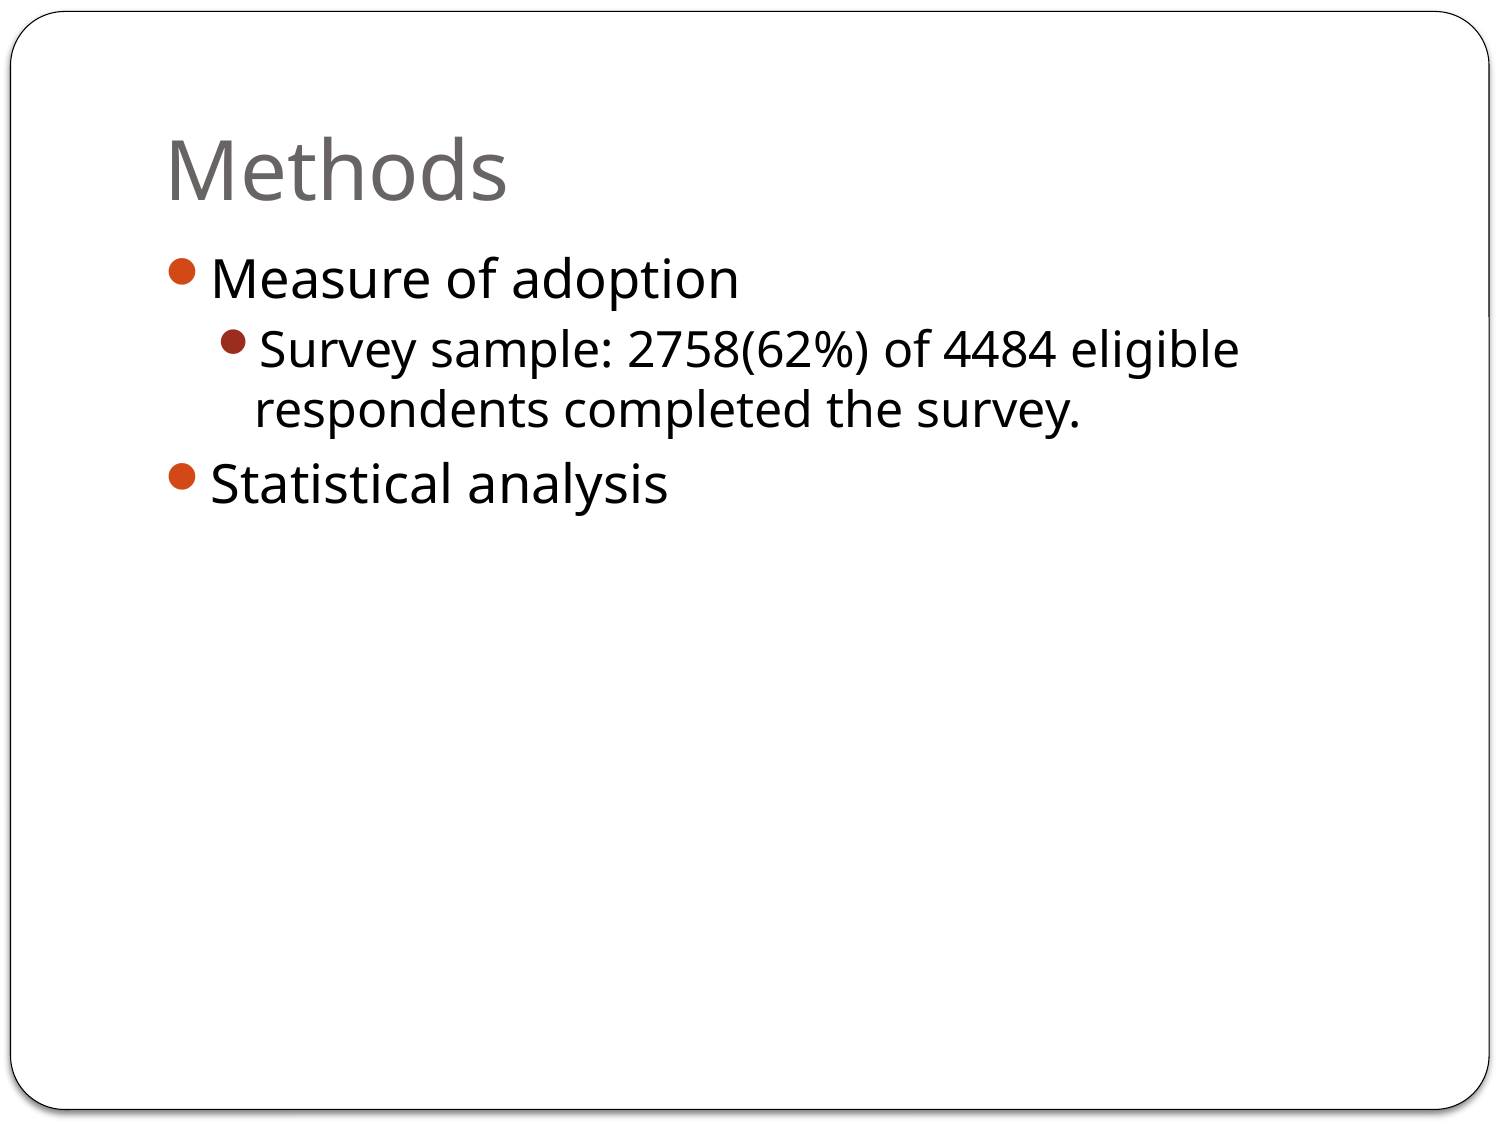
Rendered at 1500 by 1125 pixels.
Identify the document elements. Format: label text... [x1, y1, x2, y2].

title Methods [150, 45, 1425, 233]
list Measure of adoption Survey sample: 2758(62%) of 4484 eligible respondents completed the survey. Statistical analysis [150, 237, 1425, 988]
